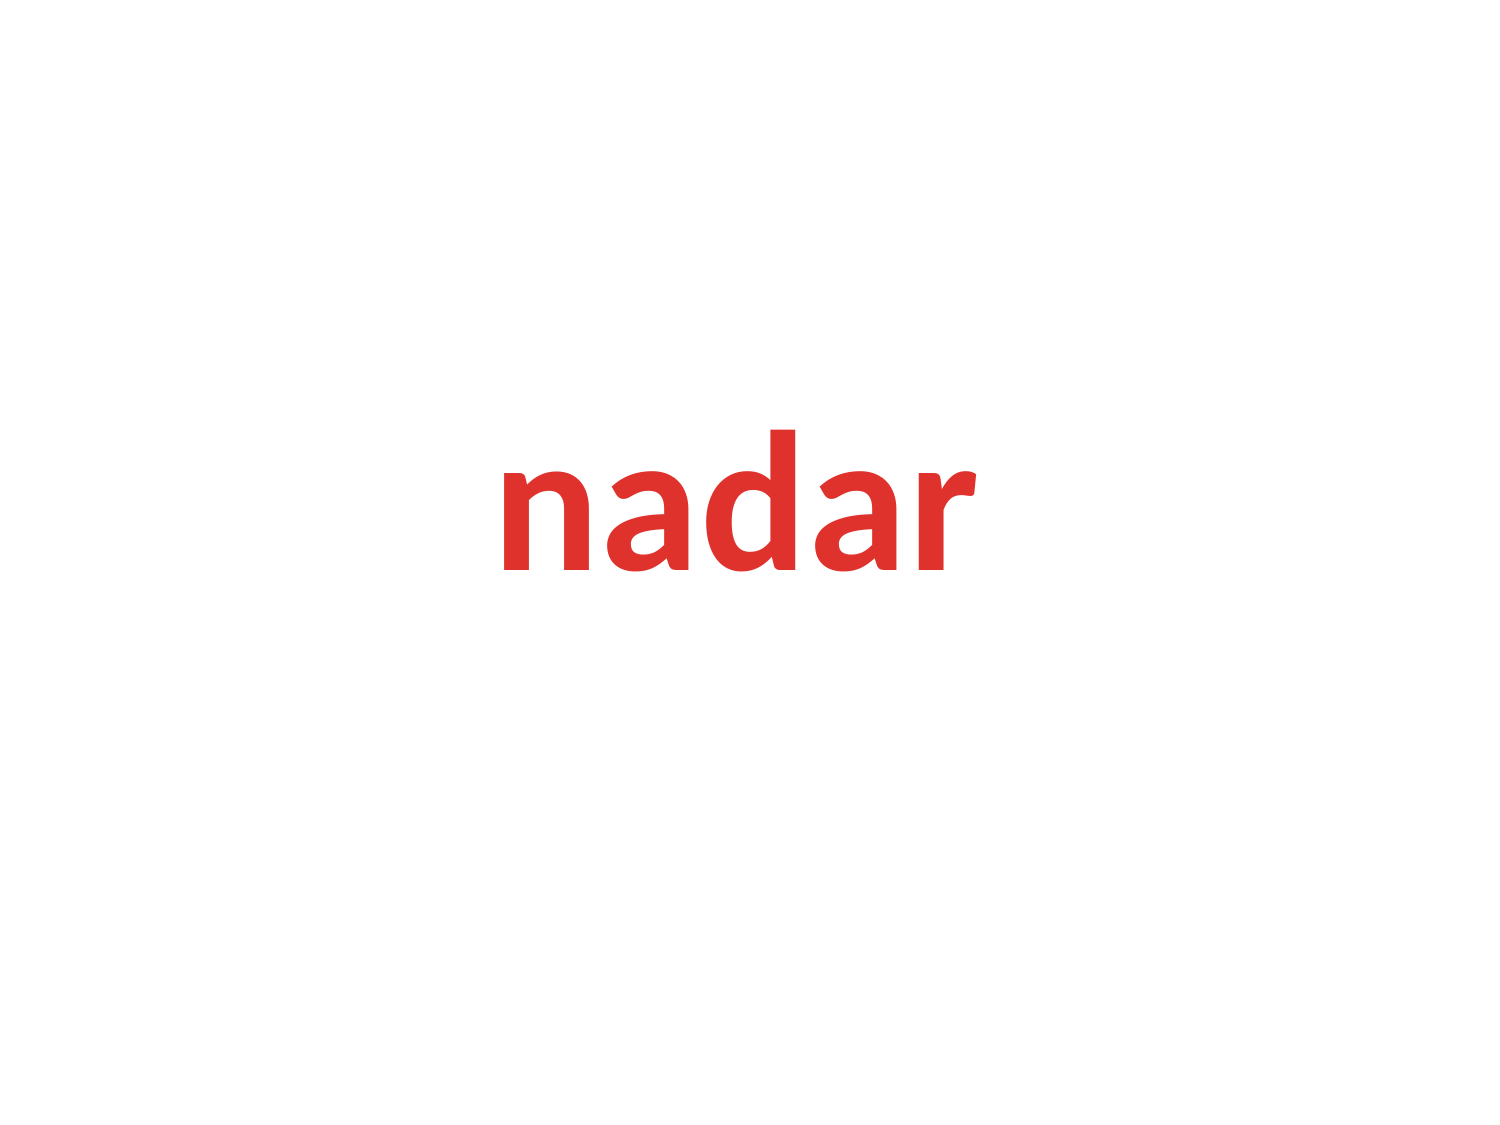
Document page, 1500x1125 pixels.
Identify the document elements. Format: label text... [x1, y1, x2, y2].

text_box nadar [477, 362, 996, 618]
